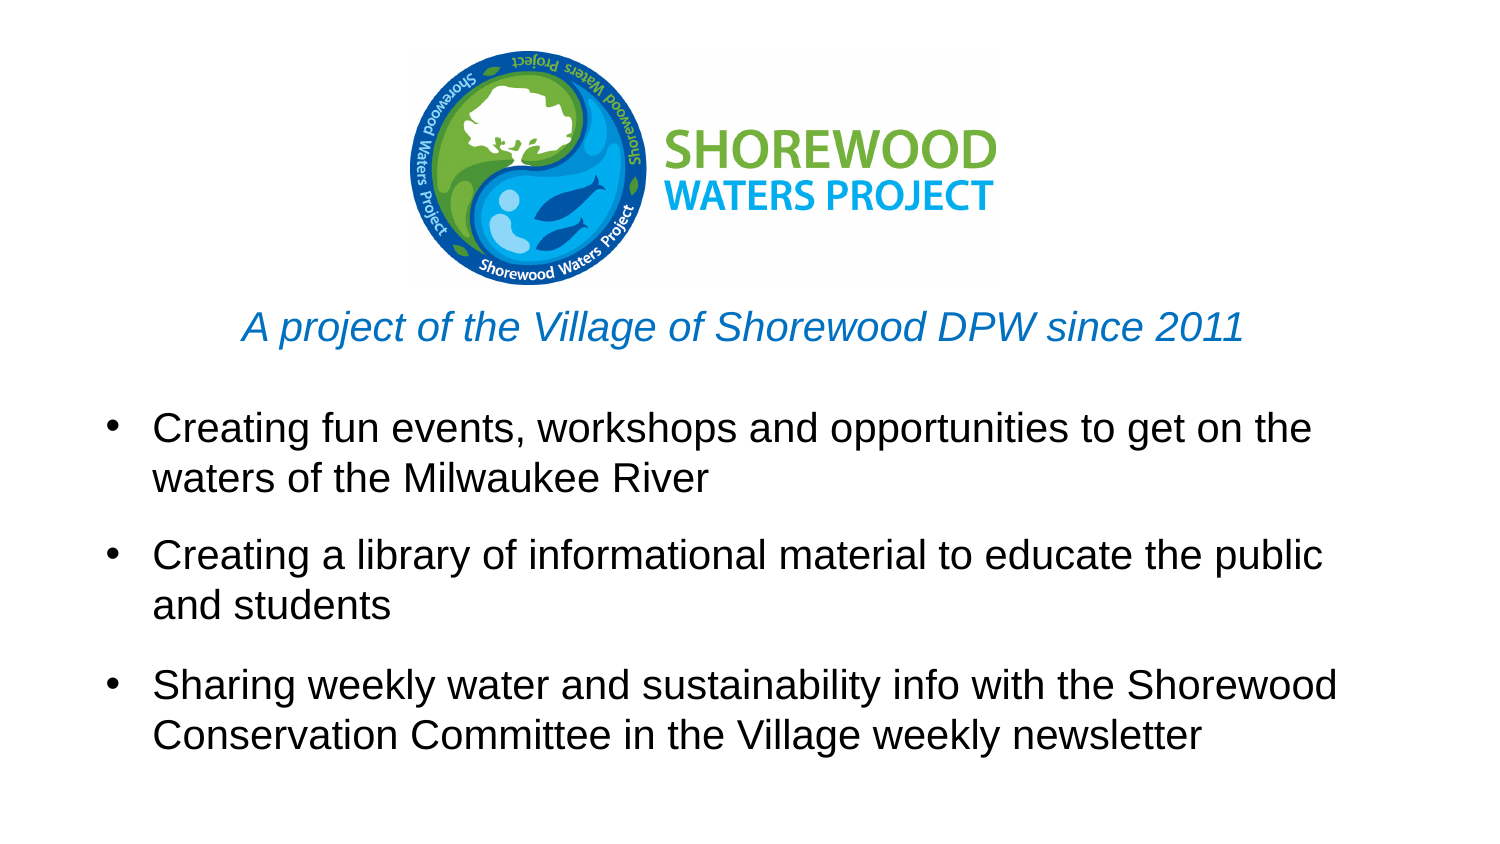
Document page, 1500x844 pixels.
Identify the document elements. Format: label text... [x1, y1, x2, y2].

text_box A project of the Village of Shorewood DPW since 2011 [108, 292, 1380, 392]
picture [410, 50, 996, 285]
text_box Creating fun events, workshops and opportunities to get on the waters of the Milwaukee River Creating a library of informational material to educate the public and students Sharing weekly water and sustainability info with the Shorewood Conservation Committee in the Village weekly newsletter [90, 393, 1410, 766]
